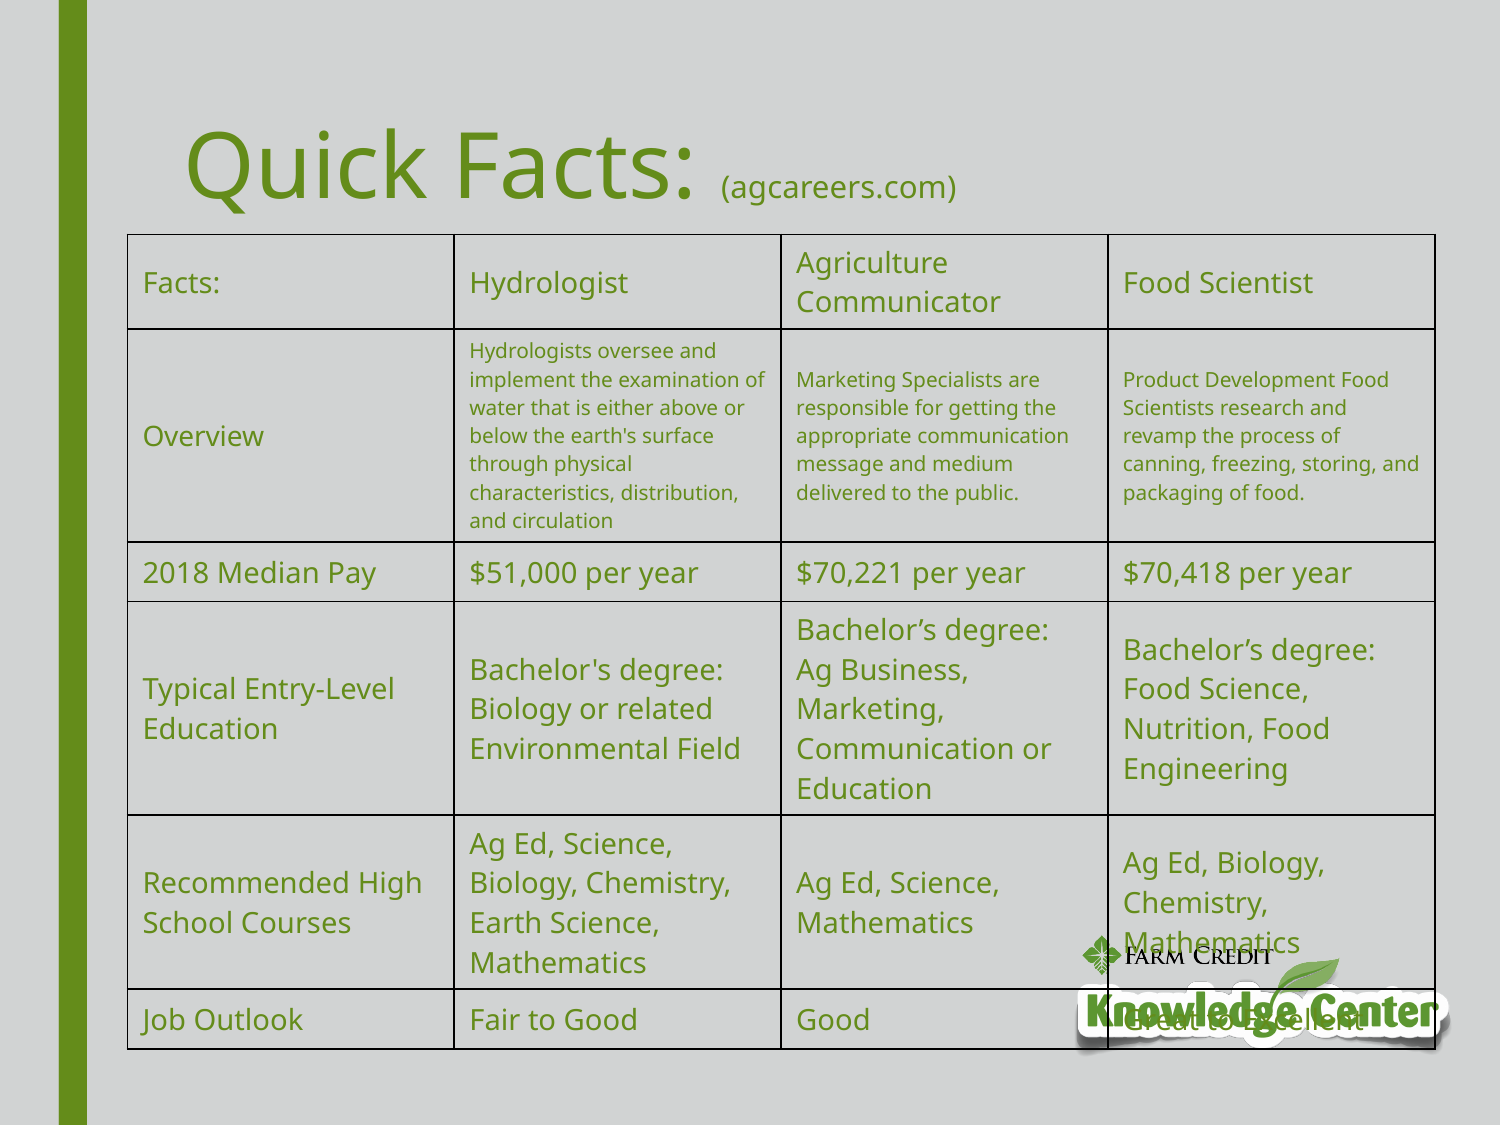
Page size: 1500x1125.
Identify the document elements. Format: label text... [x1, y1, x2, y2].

table_cell Bachelor's degree: Biology or related Environmental Field [455, 602, 780, 814]
table_cell Typical Entry-Level Education [128, 602, 453, 814]
table_cell Bachelor’s degree: Food Science, Nutrition, Food Engineering [1109, 602, 1434, 814]
table_cell Marketing Specialists are responsible for getting the appropriate communication message and medium delivered to the public. [782, 330, 1107, 541]
table_cell Hydrologists oversee and implement the examination of water that is either above or below the earth's surface through physical characteristics, distribution, and circulation [455, 330, 780, 541]
table_cell $51,000 per year [455, 543, 780, 601]
table_header Agriculture Communicator [782, 235, 1107, 328]
table_cell Overview [128, 330, 453, 541]
table_cell $70,221 per year [782, 543, 1107, 601]
picture [1067, 935, 1460, 1059]
table_cell Bachelor’s degree: Ag Business, Marketing, Communication or Education [782, 602, 1107, 814]
table_cell Good [782, 990, 1107, 1048]
table_cell Job Outlook [128, 990, 453, 1048]
table_cell 2018 Median Pay [128, 543, 453, 601]
table_header Food Scientist [1109, 235, 1434, 328]
table_cell Ag Ed, Science, Mathematics [782, 816, 1107, 988]
table_cell Ag Ed, Science, Biology, Chemistry, Earth Science, Mathematics [455, 816, 780, 988]
table_cell $70,418 per year [1109, 543, 1434, 601]
table_cell Ag Ed, Biology, Chemistry, Mathematics [1109, 816, 1434, 988]
table_header Hydrologist [455, 235, 780, 328]
table_header Facts: [128, 235, 453, 328]
title Quick Facts: (agcareers.com) [168, 112, 1351, 234]
table_cell Product Development Food Scientists research and revamp the process of canning, freezing, storing, and packaging of food. [1109, 330, 1434, 541]
table_cell Fair to Good [455, 990, 780, 1048]
table_cell Great to Excellent [1109, 990, 1434, 1048]
table_cell Recommended High School Courses [128, 816, 453, 988]
